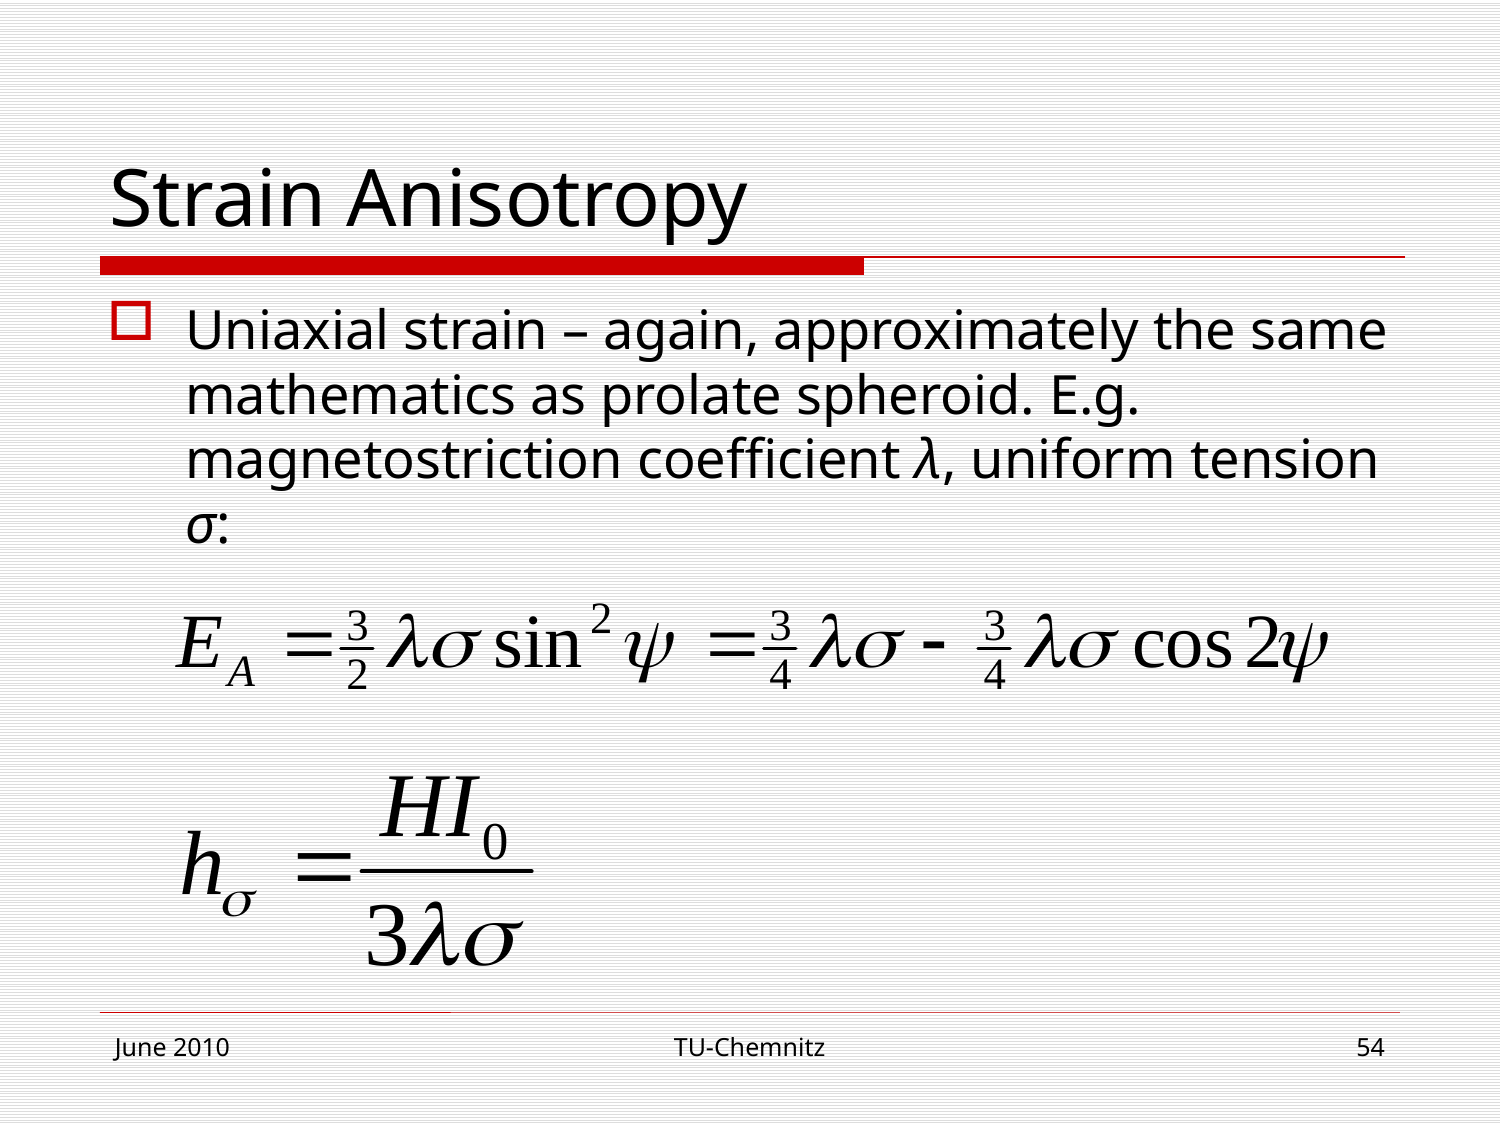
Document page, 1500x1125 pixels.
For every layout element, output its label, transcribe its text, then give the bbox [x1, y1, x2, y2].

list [162, 584, 1351, 706]
footer TU-Chemnitz [512, 1024, 988, 1103]
slide_number 54 [1074, 1024, 1401, 1103]
list Uniaxial strain – again, approximately the same mathematics as prolate spheroid. E.g. magnetostriction coefficient λ, uniform tension σ: [92, 287, 1426, 588]
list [165, 749, 554, 986]
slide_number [99, 1024, 426, 1103]
title Strain Anisotropy [93, 49, 1407, 250]
